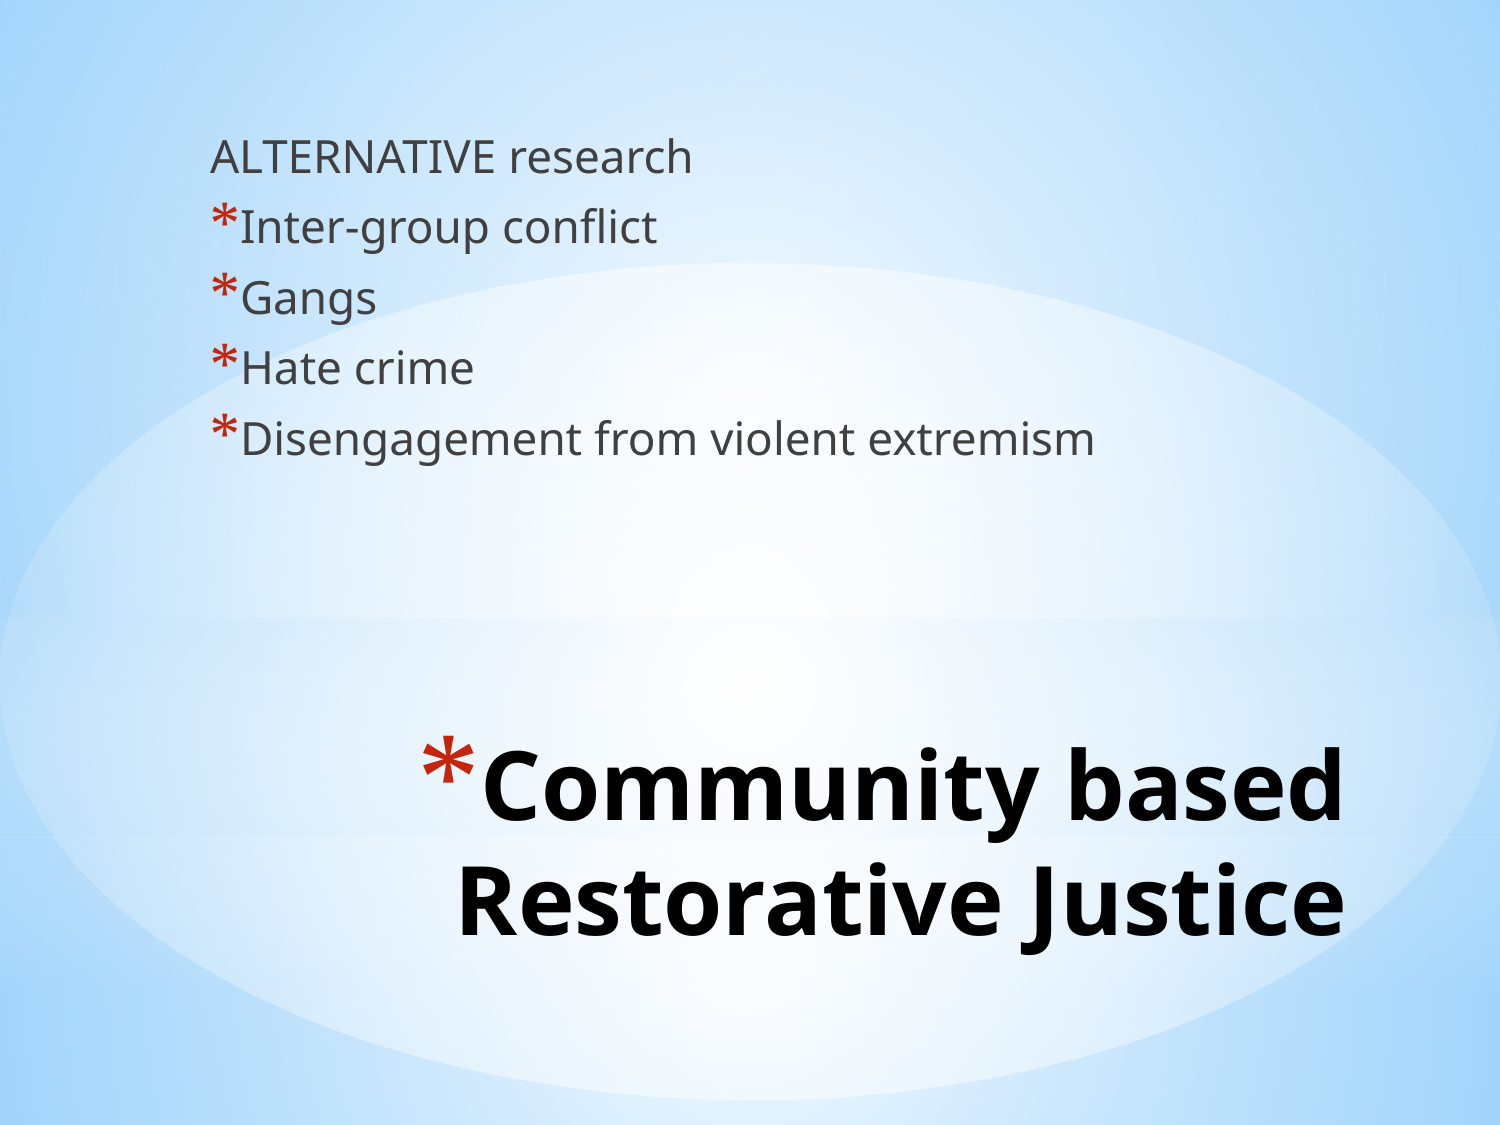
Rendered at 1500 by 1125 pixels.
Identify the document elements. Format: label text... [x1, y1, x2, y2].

list ALTERNATIVE research Inter-group conflict Gangs Hate crime Disengagement from violent extremism [187, 120, 1238, 690]
title Community based Restorative Justice [294, 717, 1363, 905]
